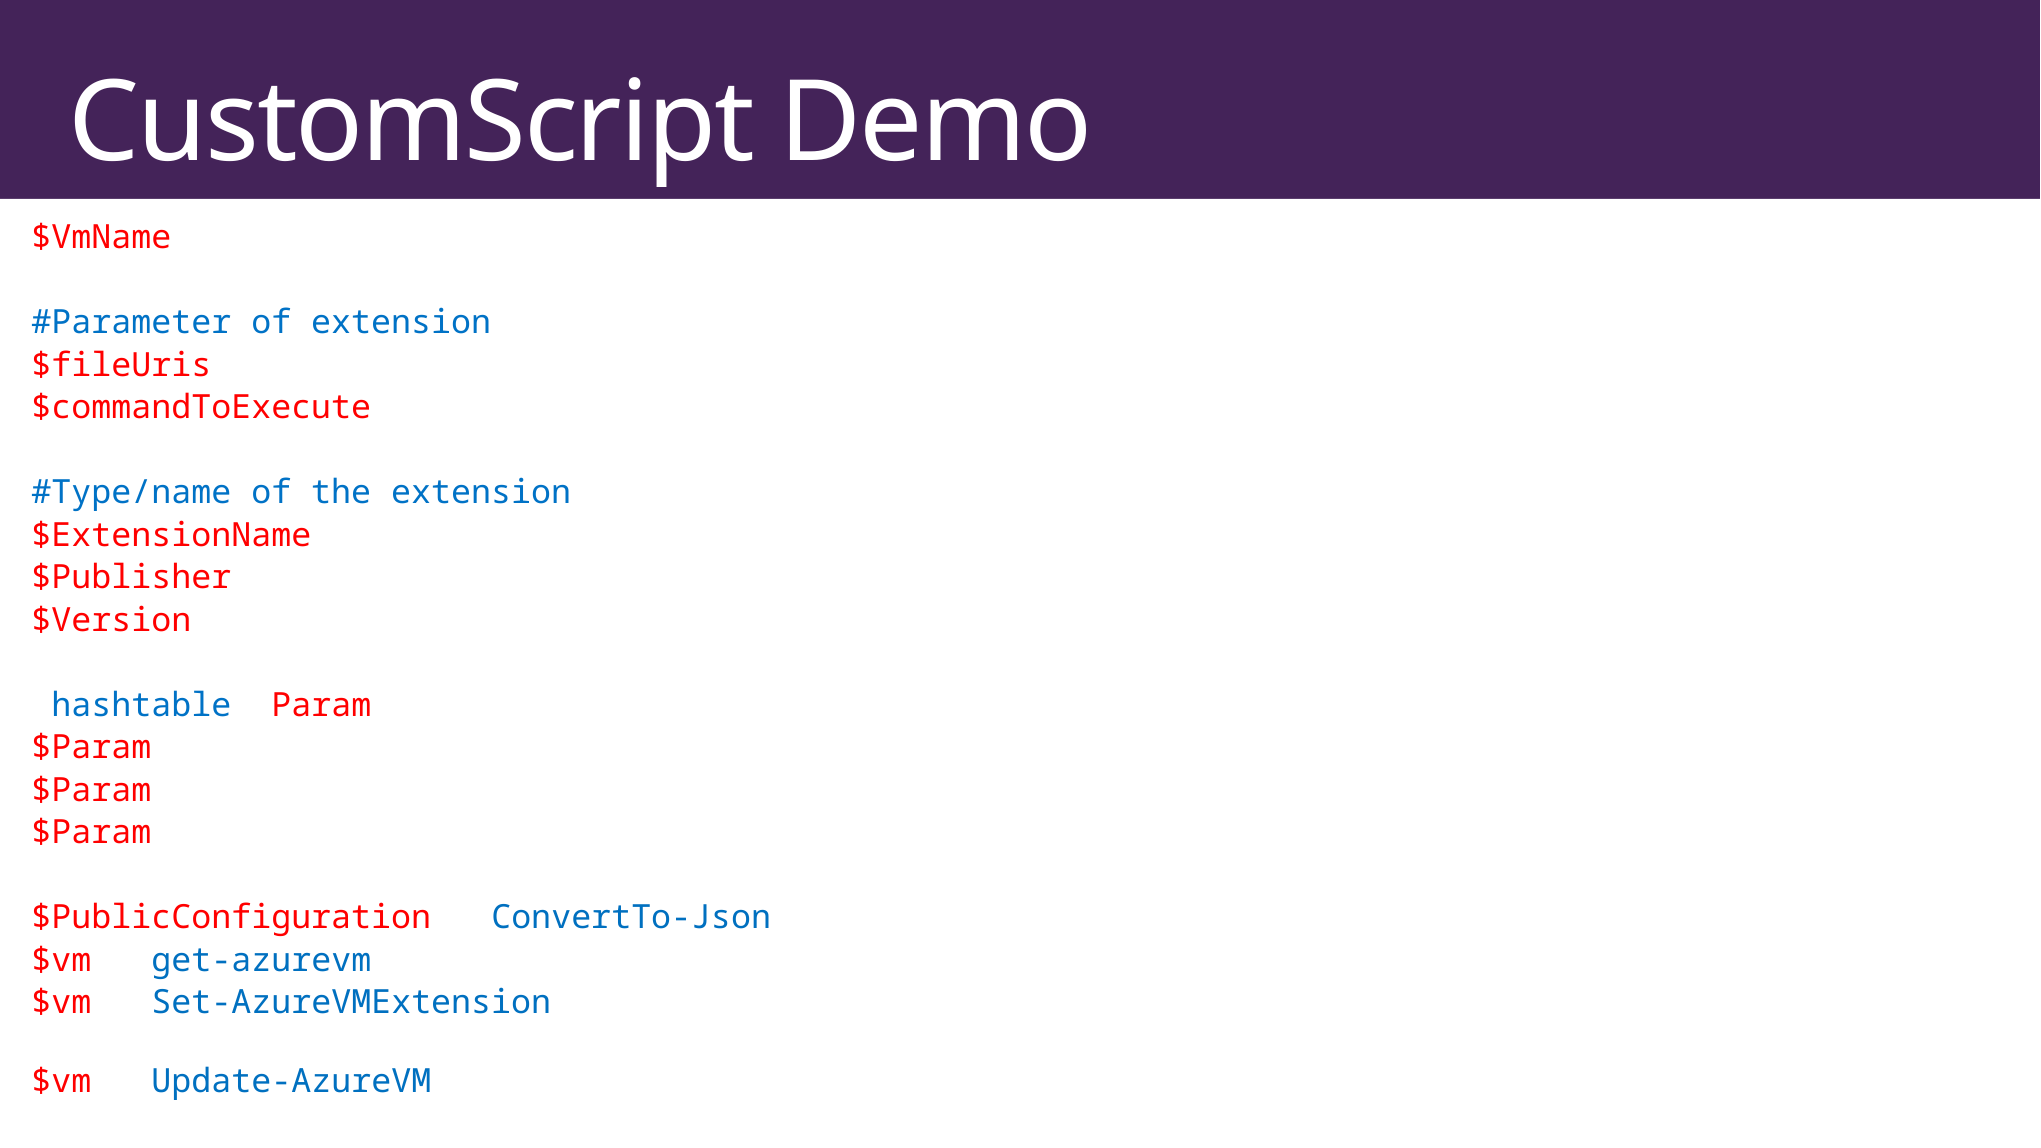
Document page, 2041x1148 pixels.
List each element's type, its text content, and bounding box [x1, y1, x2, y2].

list $VmName = 'TechEdCScript' #Parameter of extension $fileUris = @("http://techedcustomscript.blob.core.windows.net/apache/install_apache.sh") $commandToExecute = 'sh install_apache.sh' #Type/name of the extension $ExtensionName = 'CustomScriptForLinux' $Publisher = 'Microsoft.OSTCExtensions' $Version = '1.1' [hashtable]$Param=@{}; $Param['fileUris'] = $fileUris; $Param['commandToExecute'] = $commandToExecute; $Param['timestamp'] = (Get-Date).Ticks $PublicConfiguration = ConvertTo-Json $Param; $vm = get-azurevm -ServiceName $VmName $vm = Set-AzureVMExtension -ExtensionName $ExtensionName -VM $vm -Publisher $Publisher -Version $Version -PublicConfiguration $PublicConfiguration $vm | Update-AzureVM [7, 204, 1958, 1133]
title CustomScript Demo [45, 48, 1996, 199]
